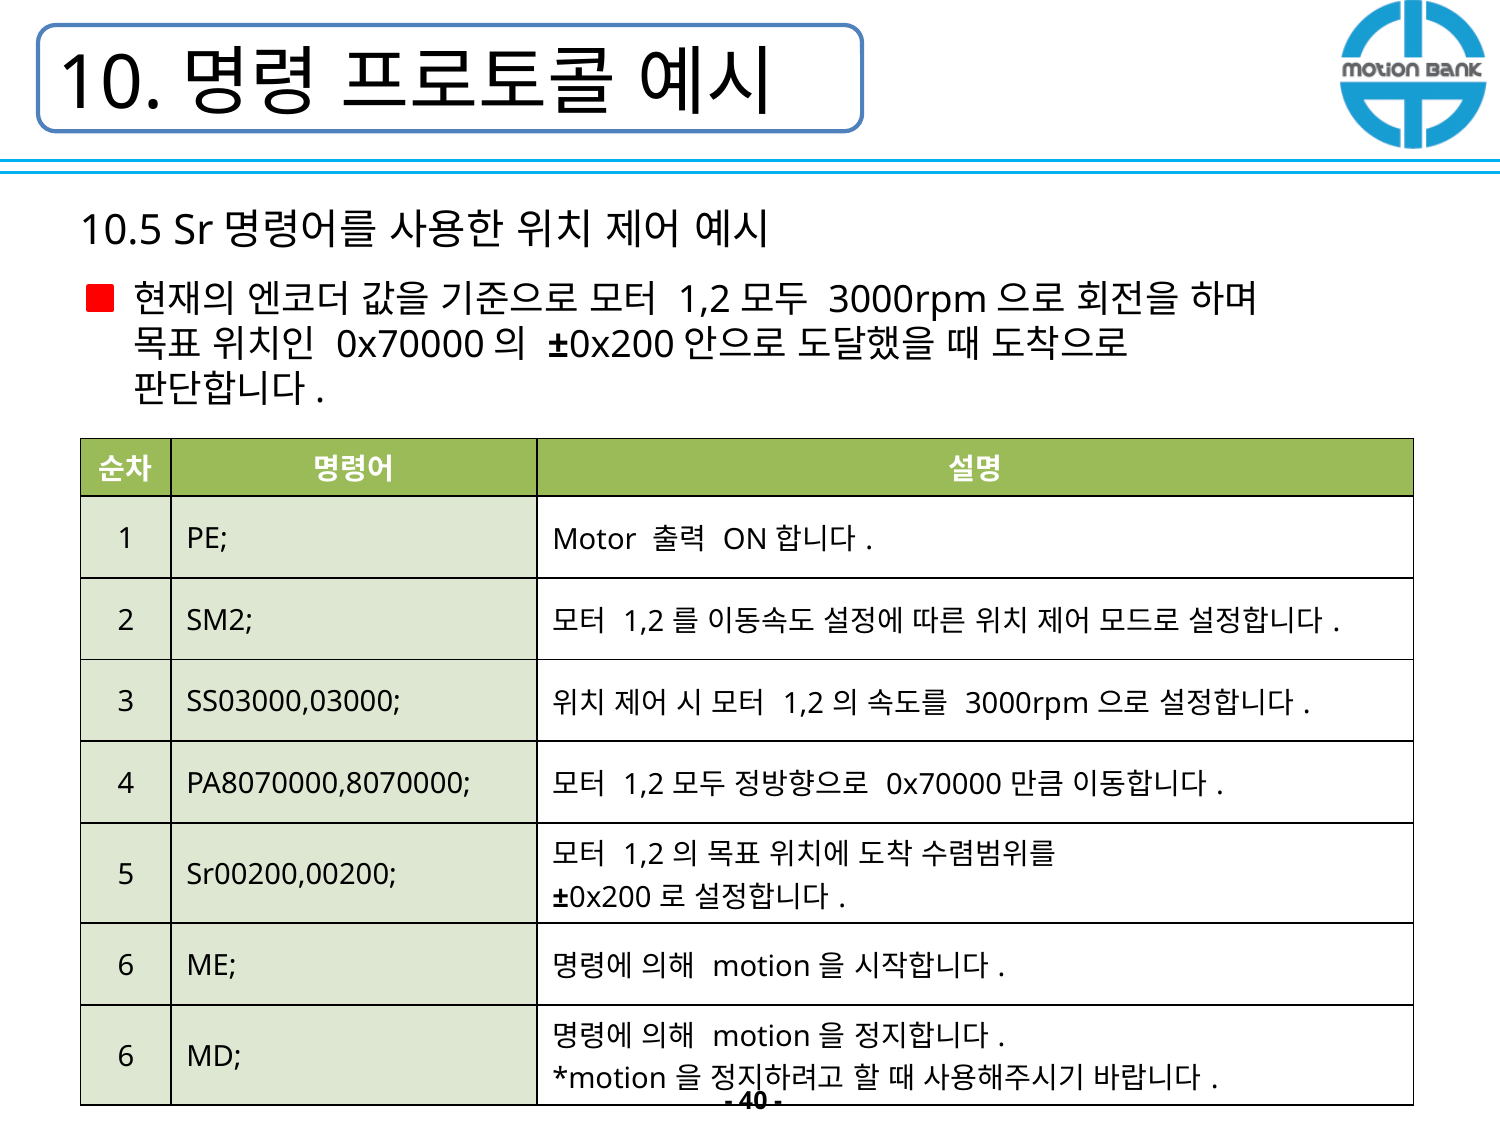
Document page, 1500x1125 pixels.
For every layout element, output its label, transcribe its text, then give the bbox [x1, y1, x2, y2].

table_cell 모터 1,2를 이동속도 설정에 따른 위치 제어 모드로 설정합니다. [538, 579, 1413, 659]
table_cell PA8070000,8070000; [172, 742, 536, 822]
table_cell 3 [81, 660, 170, 740]
table_cell 6 [81, 924, 170, 1004]
table_cell SS03000,03000; [172, 660, 536, 740]
text_box 10.명령 프로토콜 예시 [35, 22, 865, 134]
text_box [86, 284, 114, 312]
table_cell Motor 출력 ON합니다. [538, 497, 1413, 577]
text_box 현재의 엔코더 값을 기준으로 모터 1,2모두 3000rpm으로 회전을 하며 목표 위치인 0x70000의 ±0x200안으로 도달했을 때 도착으로 판단합니다. [118, 267, 1409, 417]
table_cell 모터 1,2의 목표 위치에 도착 수렴범위를 ±0x200로 설정합니다. [538, 824, 1413, 922]
table_cell SM2; [172, 579, 536, 659]
table_cell 명령에 의해 motion을 정지합니다. *motion을 정지하려고 할 때 사용해주시기 바랍니다. [538, 1006, 1413, 1104]
table_cell 위치 제어 시 모터 1,2의 속도를 3000rpm으로 설정합니다. [538, 660, 1413, 740]
table_cell ME; [172, 924, 536, 1004]
table_cell 5 [81, 824, 170, 922]
table_header 명령어 [172, 439, 536, 495]
table_cell MD; [172, 1006, 536, 1104]
table_cell 1 [81, 497, 170, 577]
text_box - 40 - [679, 1069, 798, 1125]
table_header 설명 [538, 439, 1413, 495]
table_cell PE; [172, 497, 536, 577]
table_cell 2 [81, 579, 170, 659]
picture [1340, 0, 1487, 150]
table_cell 모터 1,2모두 정방향으로 0x70000만큼 이동합니다. [538, 742, 1413, 822]
table_header 순차 [81, 439, 170, 495]
table_cell 명령에 의해 motion을 시작합니다. [538, 924, 1413, 1004]
table_cell Sr00200,00200; [172, 824, 536, 922]
table_cell 4 [81, 742, 170, 822]
text_box 10.5 Sr명령어를 사용한 위치 제어 예시 [64, 195, 1093, 261]
table_cell 6 [81, 1006, 170, 1104]
